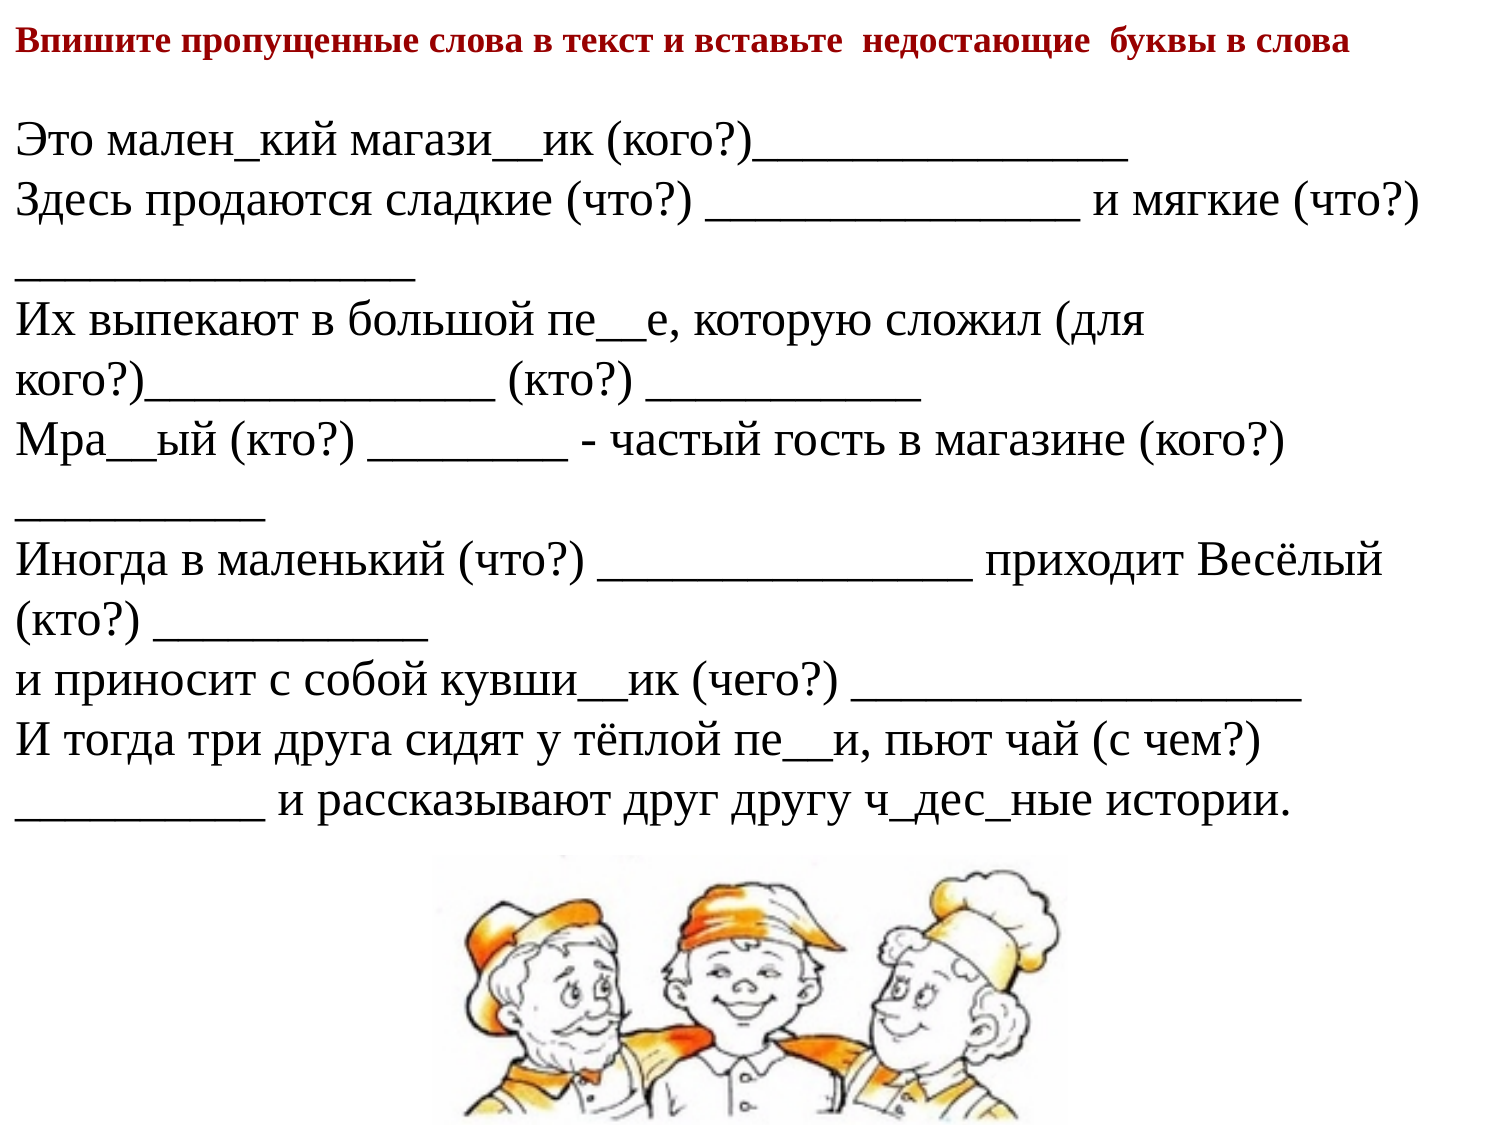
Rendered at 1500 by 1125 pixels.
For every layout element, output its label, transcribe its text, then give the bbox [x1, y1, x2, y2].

text_box Впишите пропущенные слова в текст и вставьте недостающие буквы в слова Это мален_кий магази__ик (кого?)_______________ Здесь продаются сладкие (что?) _______________ и мягкие (что?) ________________ Их выпекают в большой пе__е, которую сложил (для кого?)______________ (кто?) ___________ Мра__ый (кто?) ________ - частый гость в магазине (кого?) __________ Иногда в маленький (что?) _______________ приходит Весёлый (кто?) ___________ и приносит с собой кувши__ик (чего?) __________________ И тогда три друга сидят у тёплой пе__и, пьют чай (с чем?) __________ и рассказывают друг другу ч_дес_ные истории. [0, 0, 1500, 96]
picture [432, 855, 1068, 1125]
